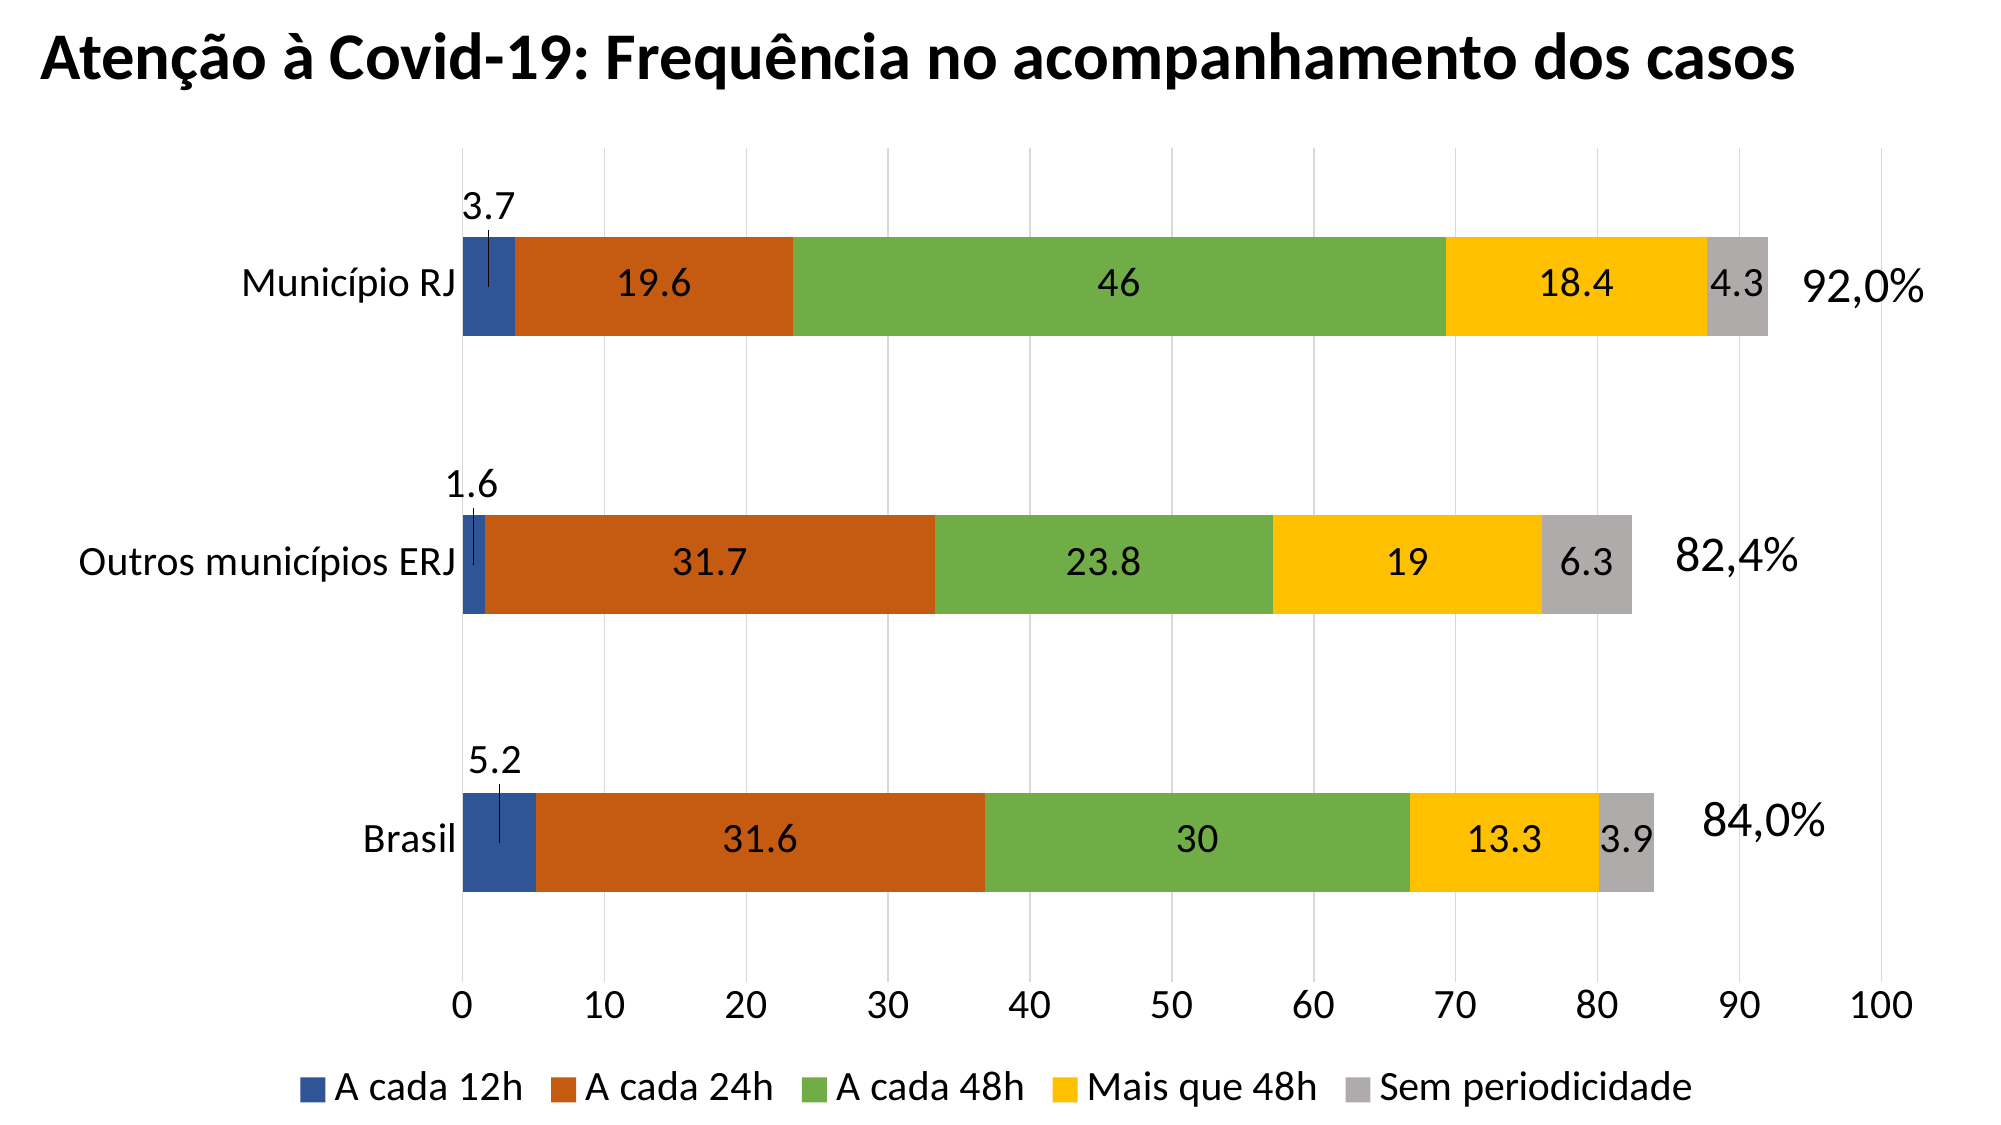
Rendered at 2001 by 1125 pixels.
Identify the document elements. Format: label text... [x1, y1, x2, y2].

title Atenção à Covid-19: Frequência no acompanhamento dos casos [25, 0, 1953, 167]
chart [39, 127, 1953, 1120]
